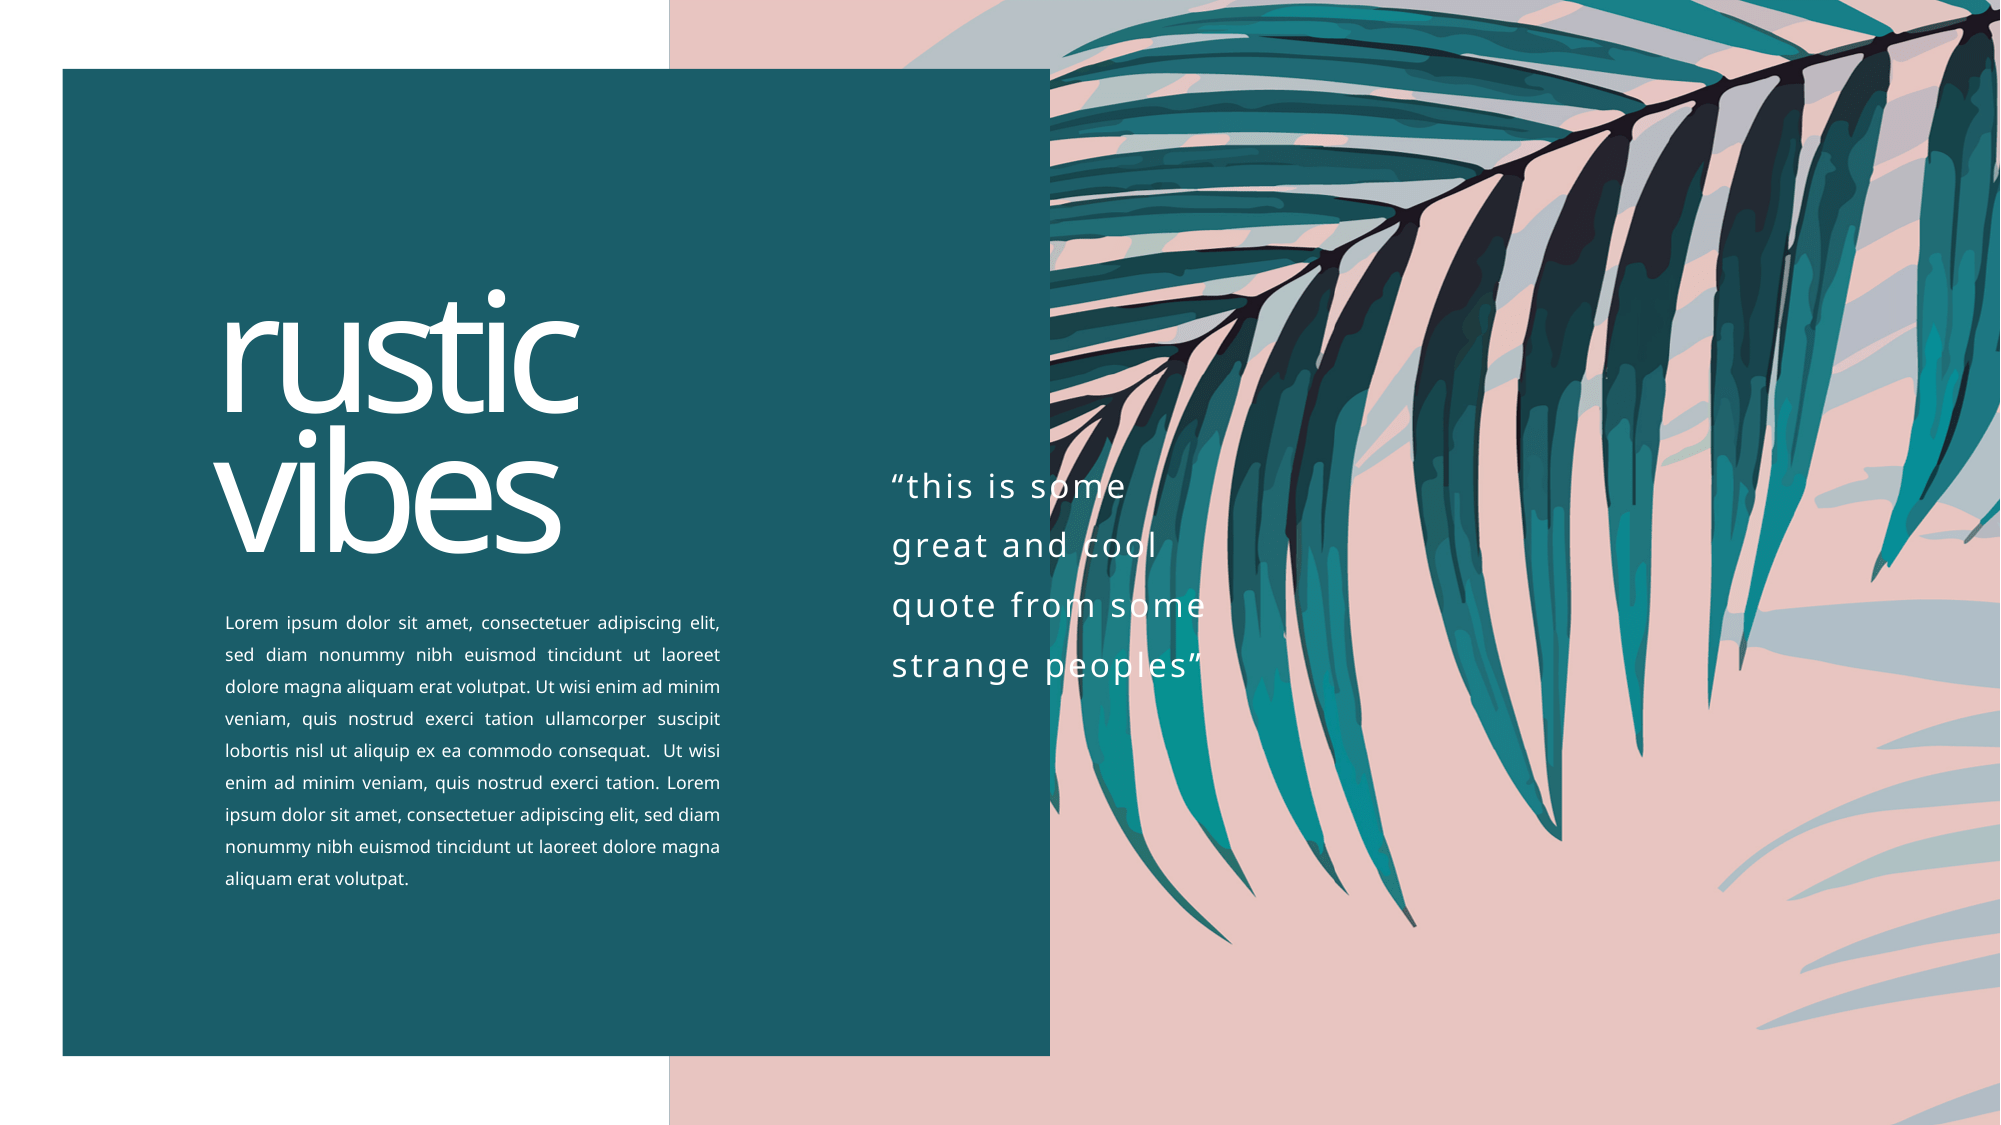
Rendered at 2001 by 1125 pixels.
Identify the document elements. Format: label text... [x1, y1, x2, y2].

picture [669, 0, 2000, 1125]
text_box rustic vibes [199, 293, 601, 588]
text_box [62, 68, 669, 1057]
text_box Lorem ipsum dolor sit amet, consectetuer adipiscing elit, sed diam nonummy nibh euismod tincidunt ut laoreet dolore magna aliquam erat volutpat. Ut wisi enim ad minim veniam, quis nostrud exerci tation ullamcorper suscipit lobortis nisl ut aliquip ex ea commodo consequat. Ut wisi enim ad minim veniam, quis nostrud exerci tation. Lorem ipsum dolor sit amet, consectetuer adipiscing elit, sed diam nonummy nibh euismod tincidunt ut laoreet dolore magna aliquam erat volutpat. [210, 594, 669, 784]
